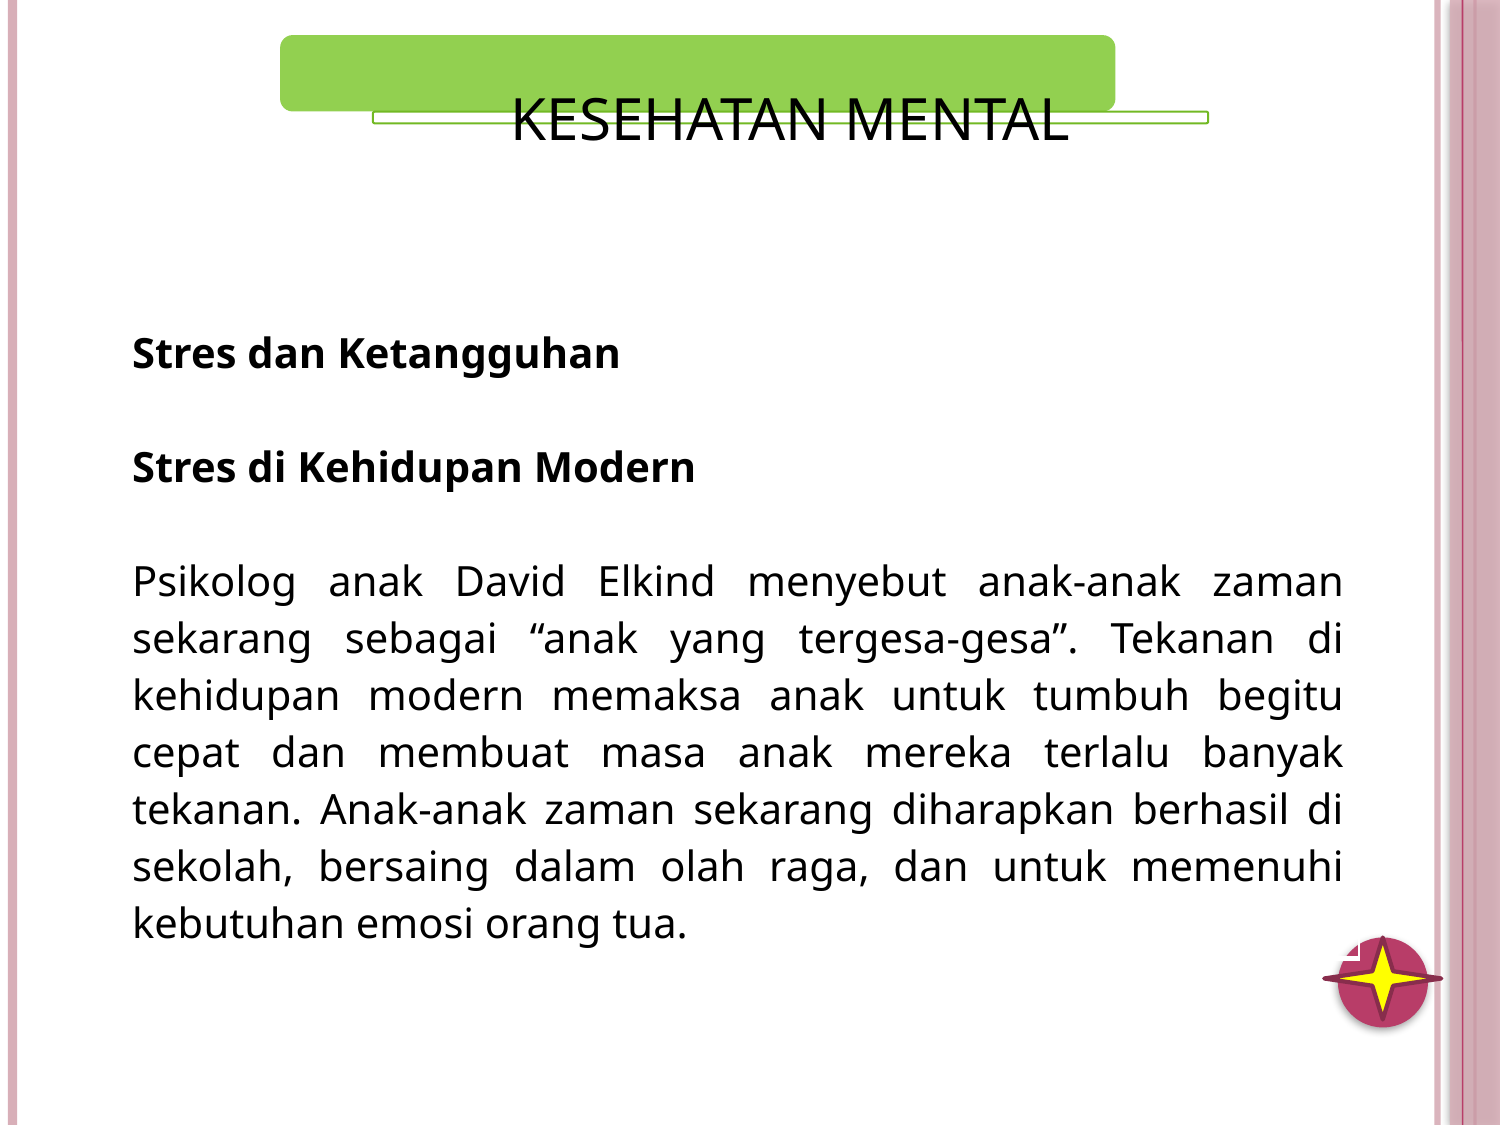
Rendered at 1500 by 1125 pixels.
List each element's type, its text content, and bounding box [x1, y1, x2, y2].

text_box [1322, 935, 1444, 1022]
table_header Stres dan Ketangguhan Stres di Kehidupan Modern Psikolog anak David Elkind menyebut anak-anak zaman sekarang sebagai “anak yang tergesa-gesa”. Tekanan di kehidupan modern memaksa anak untuk tumbuh begitu cepat dan membuat masa anak mereka terlalu banyak tekanan. Anak-anak zaman sekarang diharapkan berhasil di sekolah, bersaing dalam olah raga, dan untuk memenuhi kebutuhan emosi orang tua. [118, 317, 1358, 956]
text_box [163, 34, 1325, 212]
